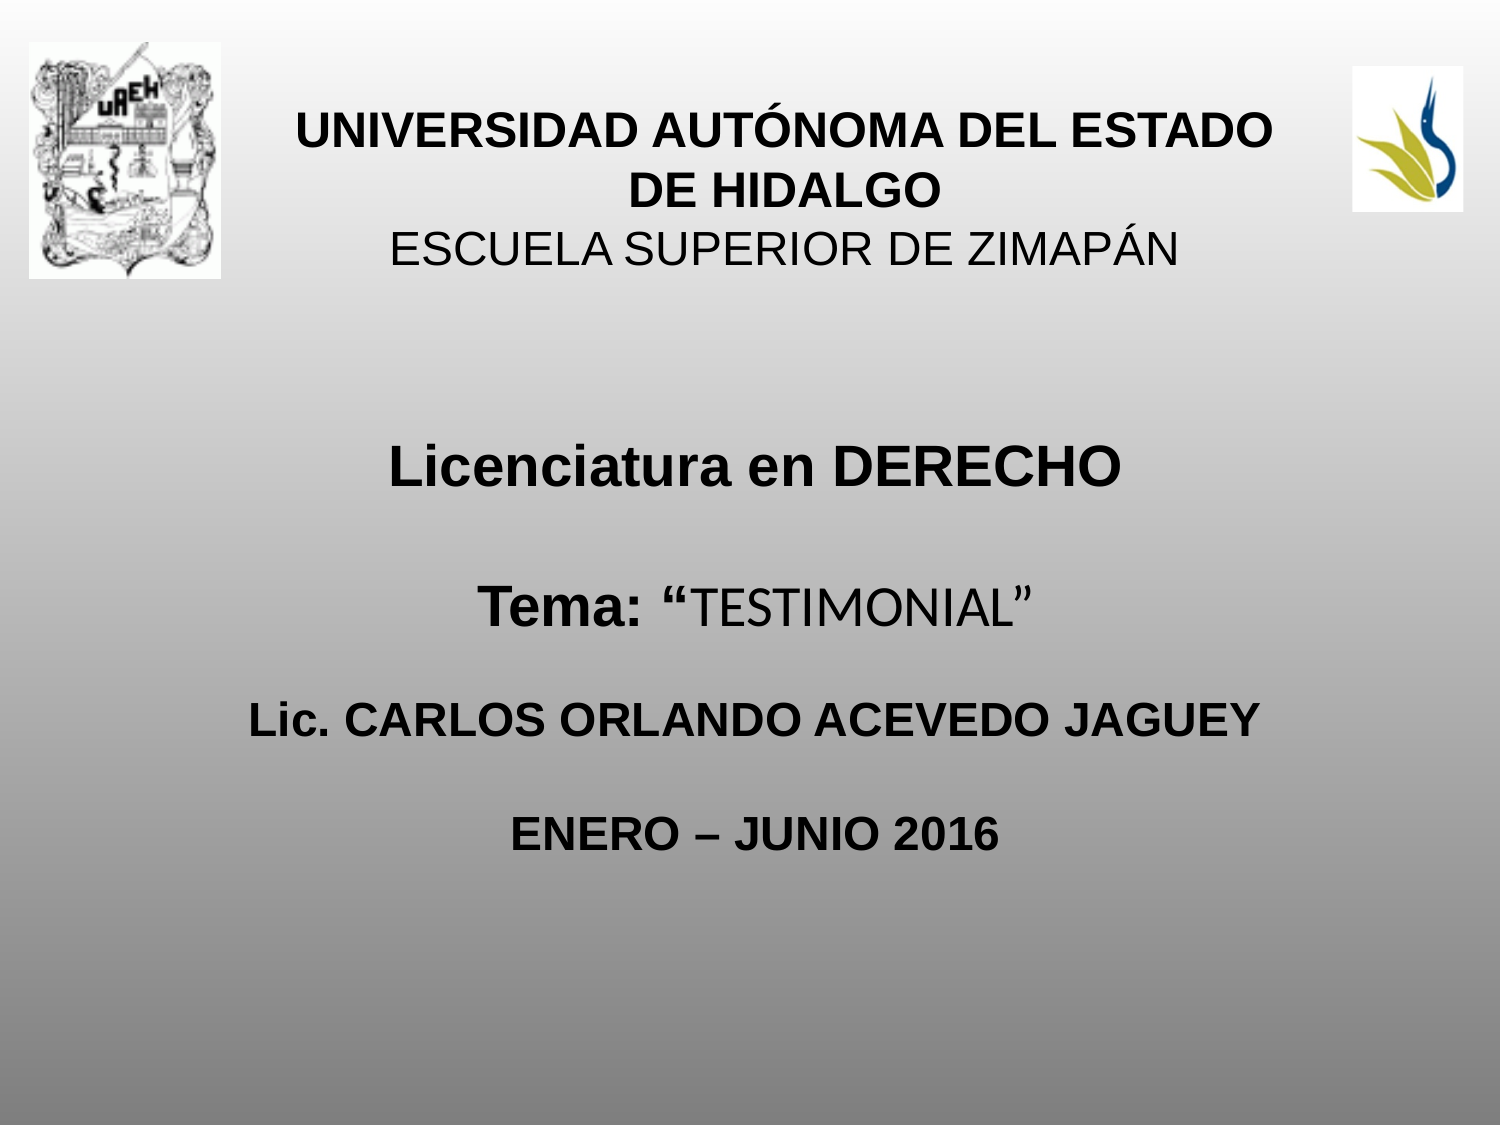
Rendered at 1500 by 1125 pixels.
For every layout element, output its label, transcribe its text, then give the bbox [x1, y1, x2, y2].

picture [29, 42, 221, 280]
text_box UNIVERSIDAD AUTÓNOMA DEL ESTADO DE HIDALGO ESCUELA SUPERIOR DE ZIMAPÁN [242, 90, 1329, 283]
text_box Licenciatura en DERECHO Tema: “TESTIMONIAL” Lic. CARLOS ORLANDO ACEVEDO JAGUEY ENERO – JUNIO 2016 [182, 420, 1329, 868]
picture [1352, 66, 1464, 213]
